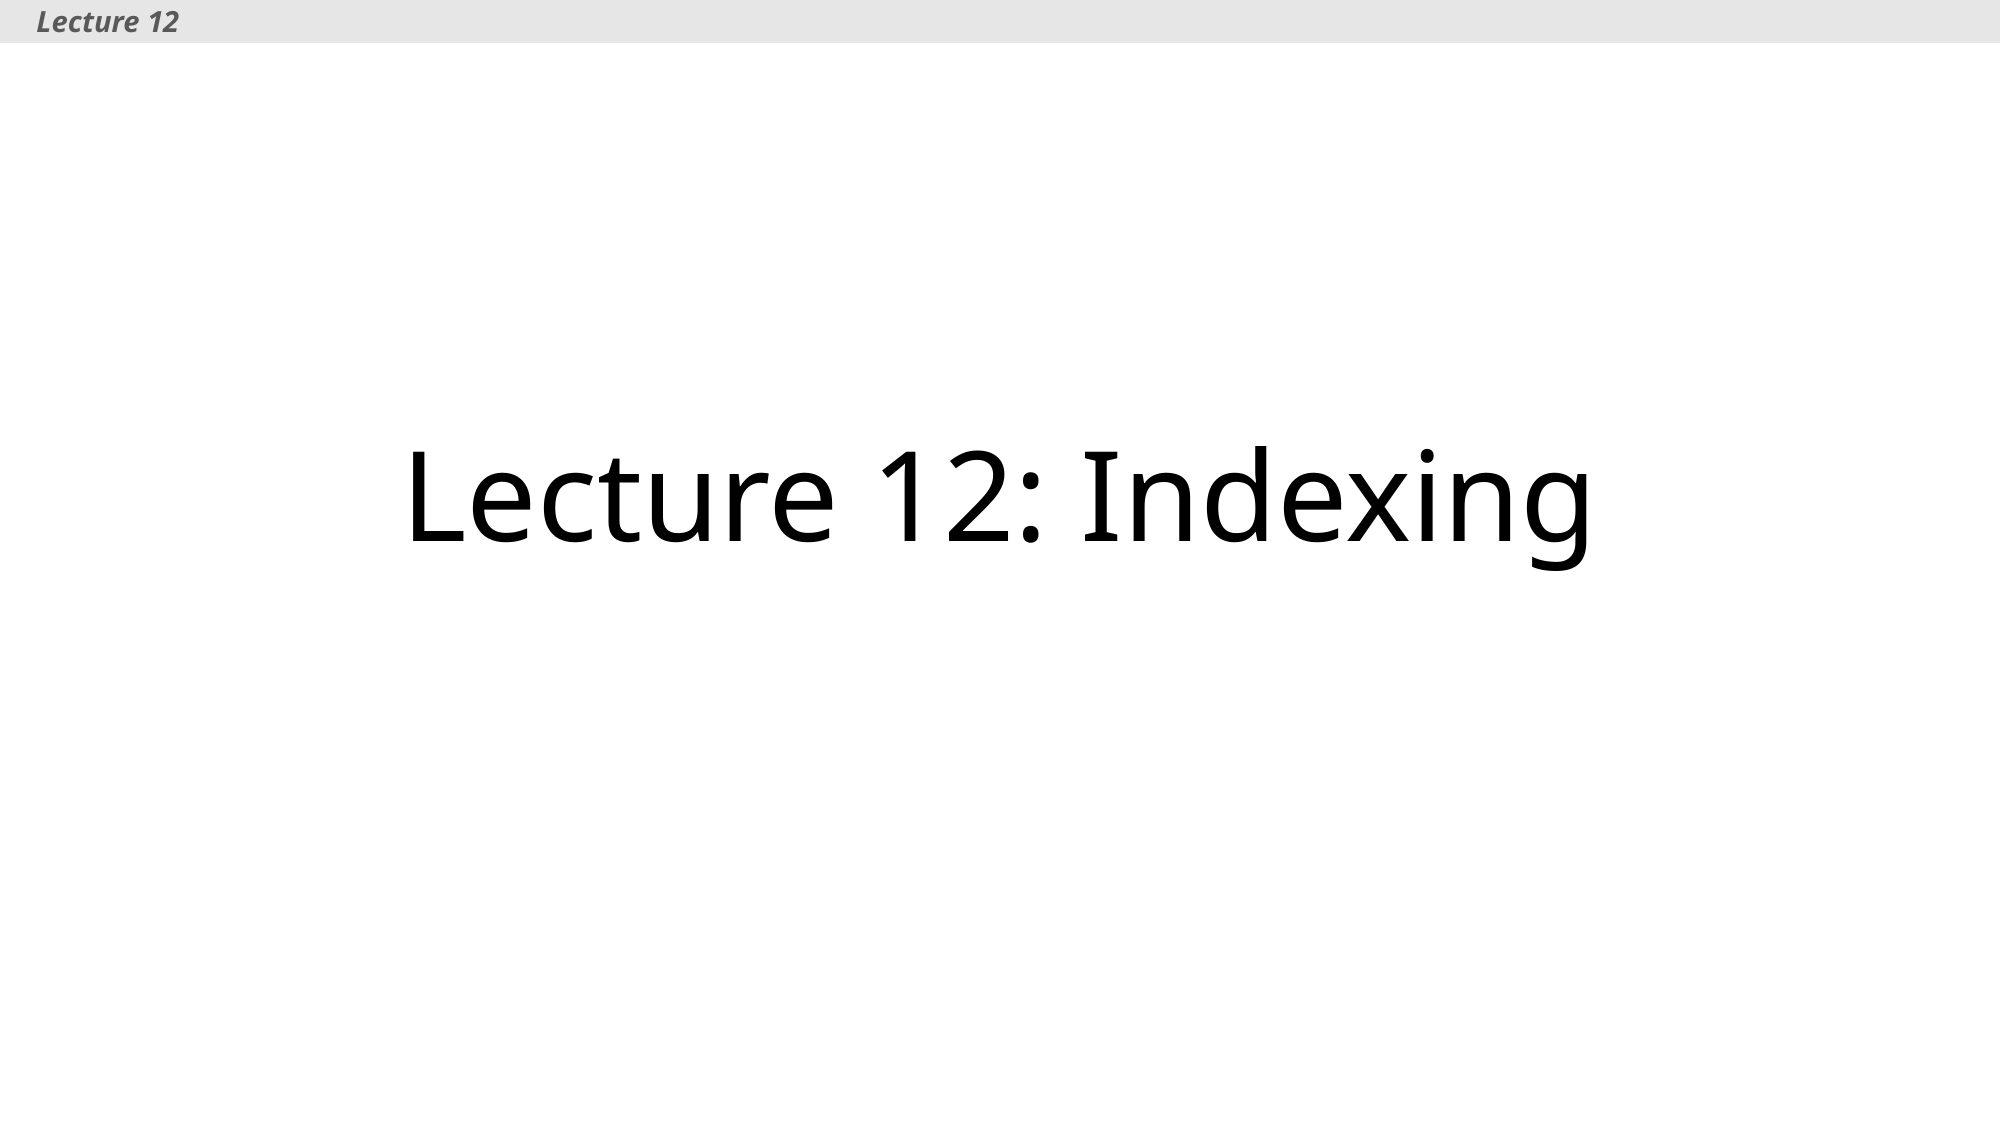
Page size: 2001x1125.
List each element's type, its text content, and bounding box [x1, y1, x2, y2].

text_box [0, 0, 2000, 47]
title Lecture 12: Indexing [249, 184, 1750, 576]
